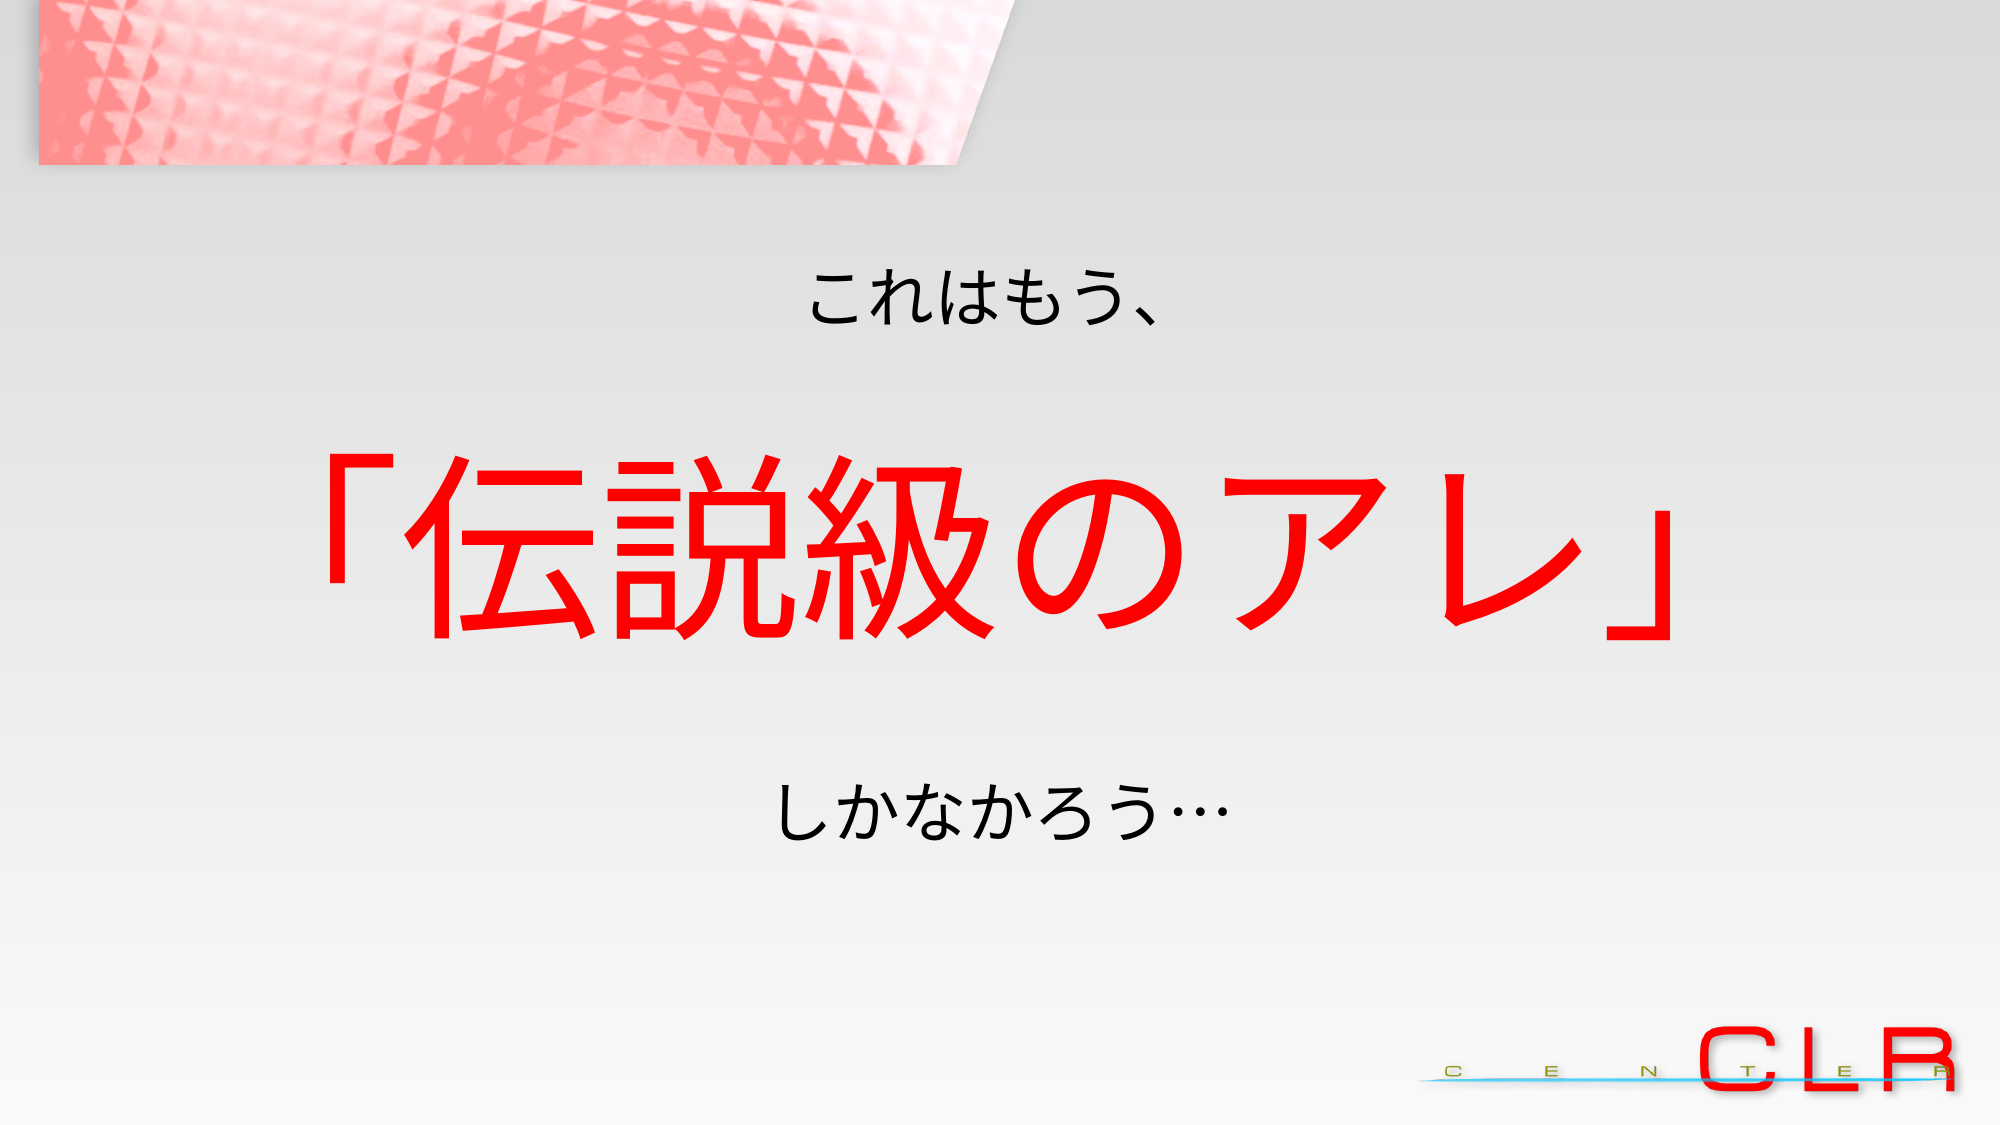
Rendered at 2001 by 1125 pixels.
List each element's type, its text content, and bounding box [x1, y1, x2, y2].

list これはもう、 「伝説級のアレ」 しかなかろう… [84, 257, 1917, 915]
picture [1403, 1005, 1971, 1112]
picture [39, 0, 1020, 165]
